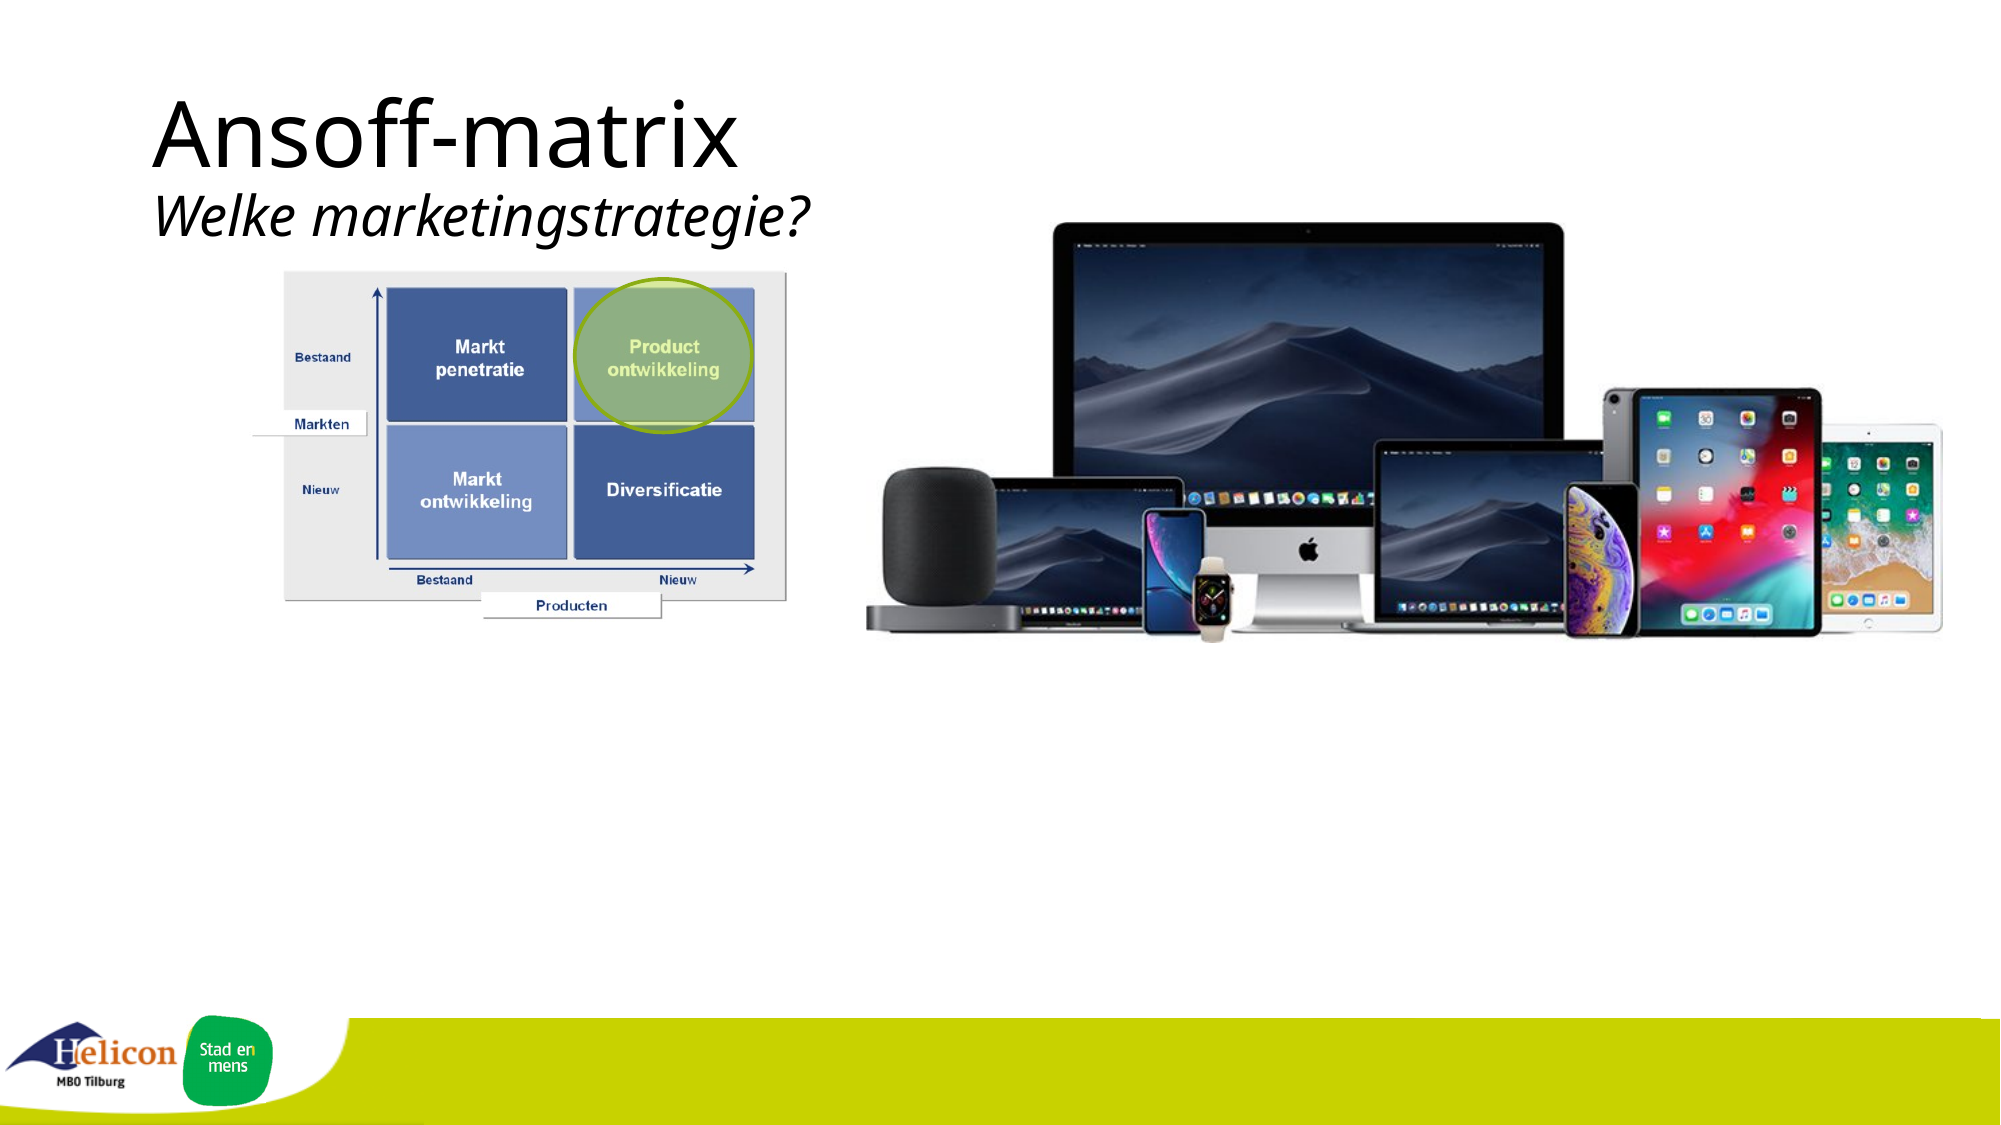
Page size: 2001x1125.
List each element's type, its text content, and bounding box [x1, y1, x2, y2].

picture [866, 222, 1943, 643]
picture [0, 1013, 424, 1125]
title Ansoff-matrix Welke marketingstrategie? [137, 59, 1863, 278]
picture [249, 267, 789, 622]
